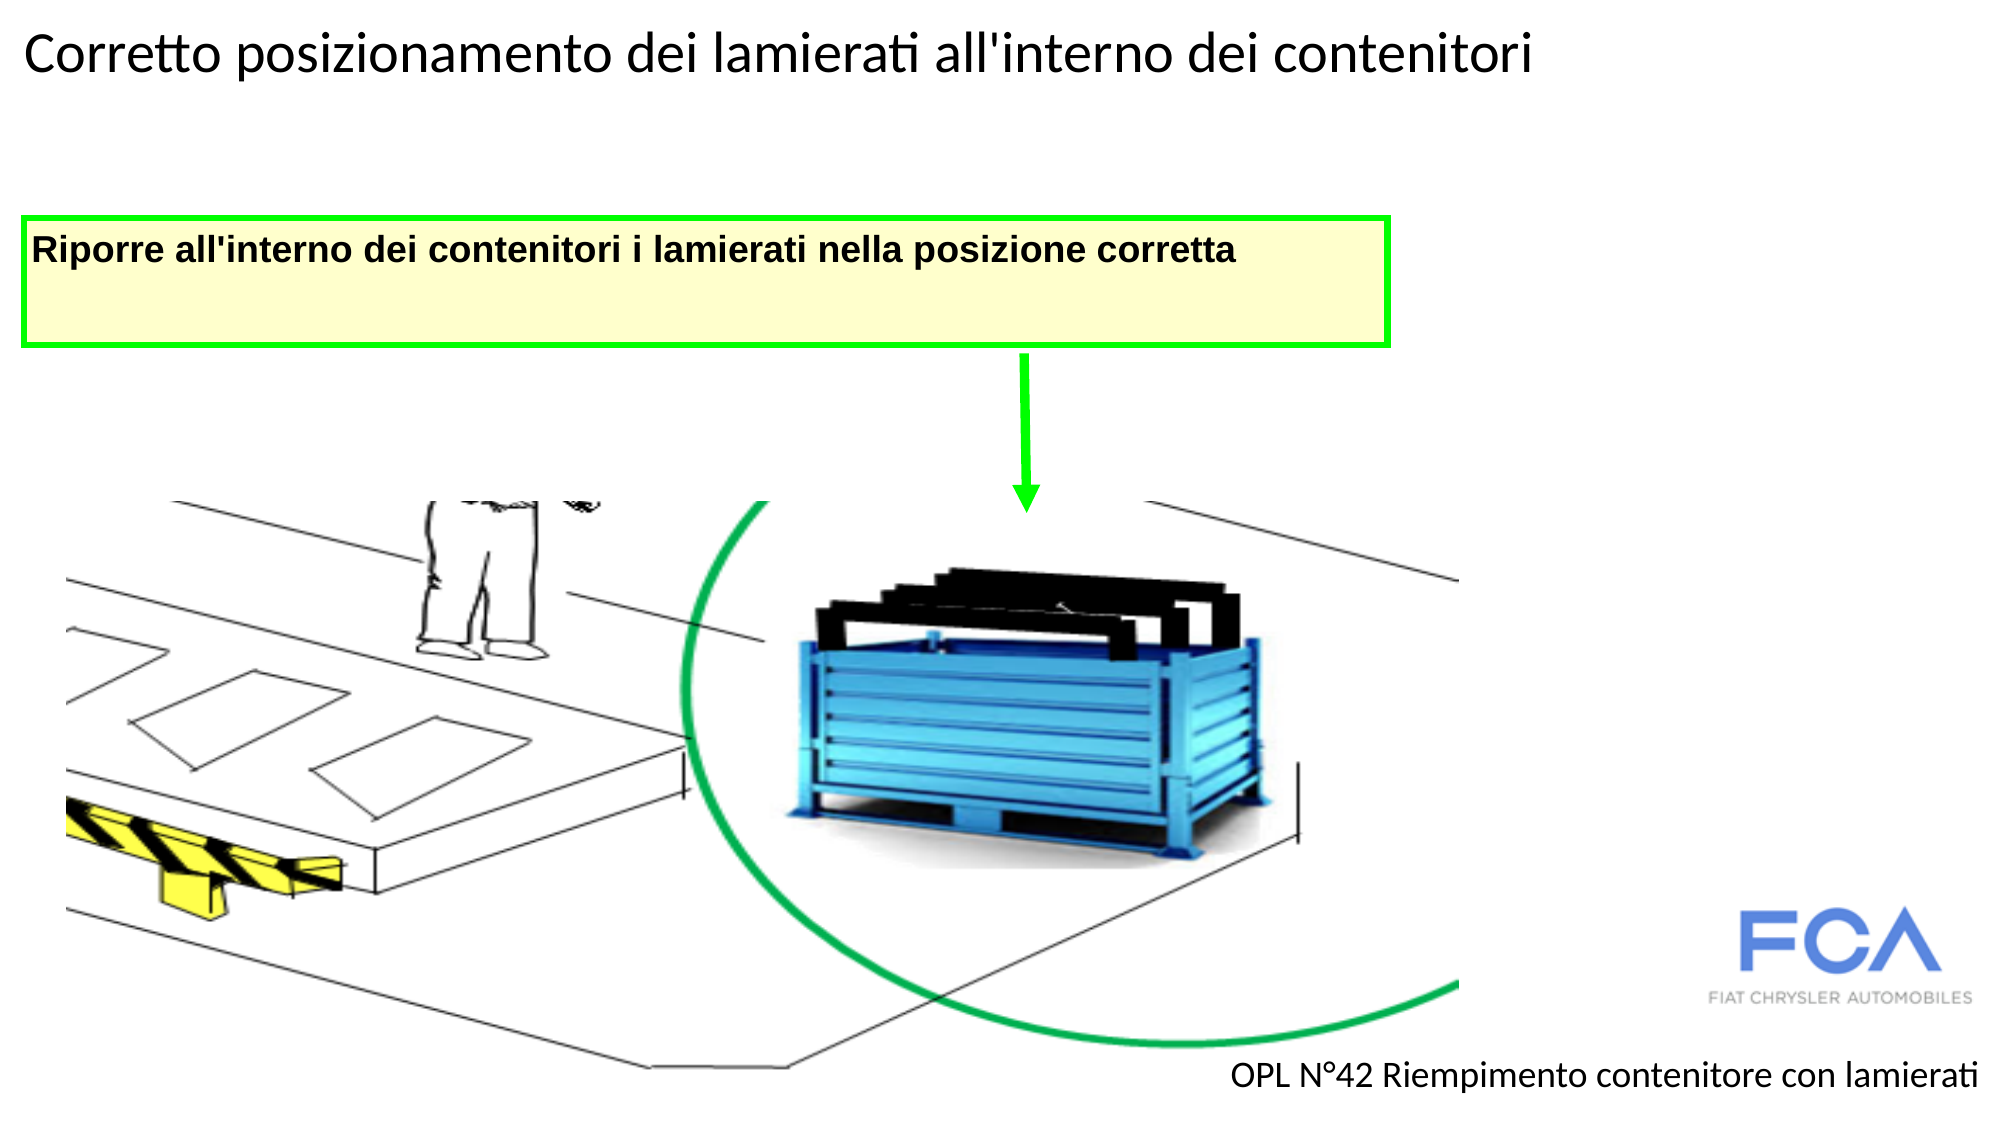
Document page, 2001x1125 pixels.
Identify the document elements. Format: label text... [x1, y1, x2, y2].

text_box OPL N°42 Riempimento contenitore con lamierati [1215, 1042, 1996, 1103]
text_box Corretto posizionamento dei lamierati all'interno dei contenitori [9, 6, 1990, 92]
picture [1684, 876, 1997, 1034]
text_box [23, 217, 1459, 1098]
